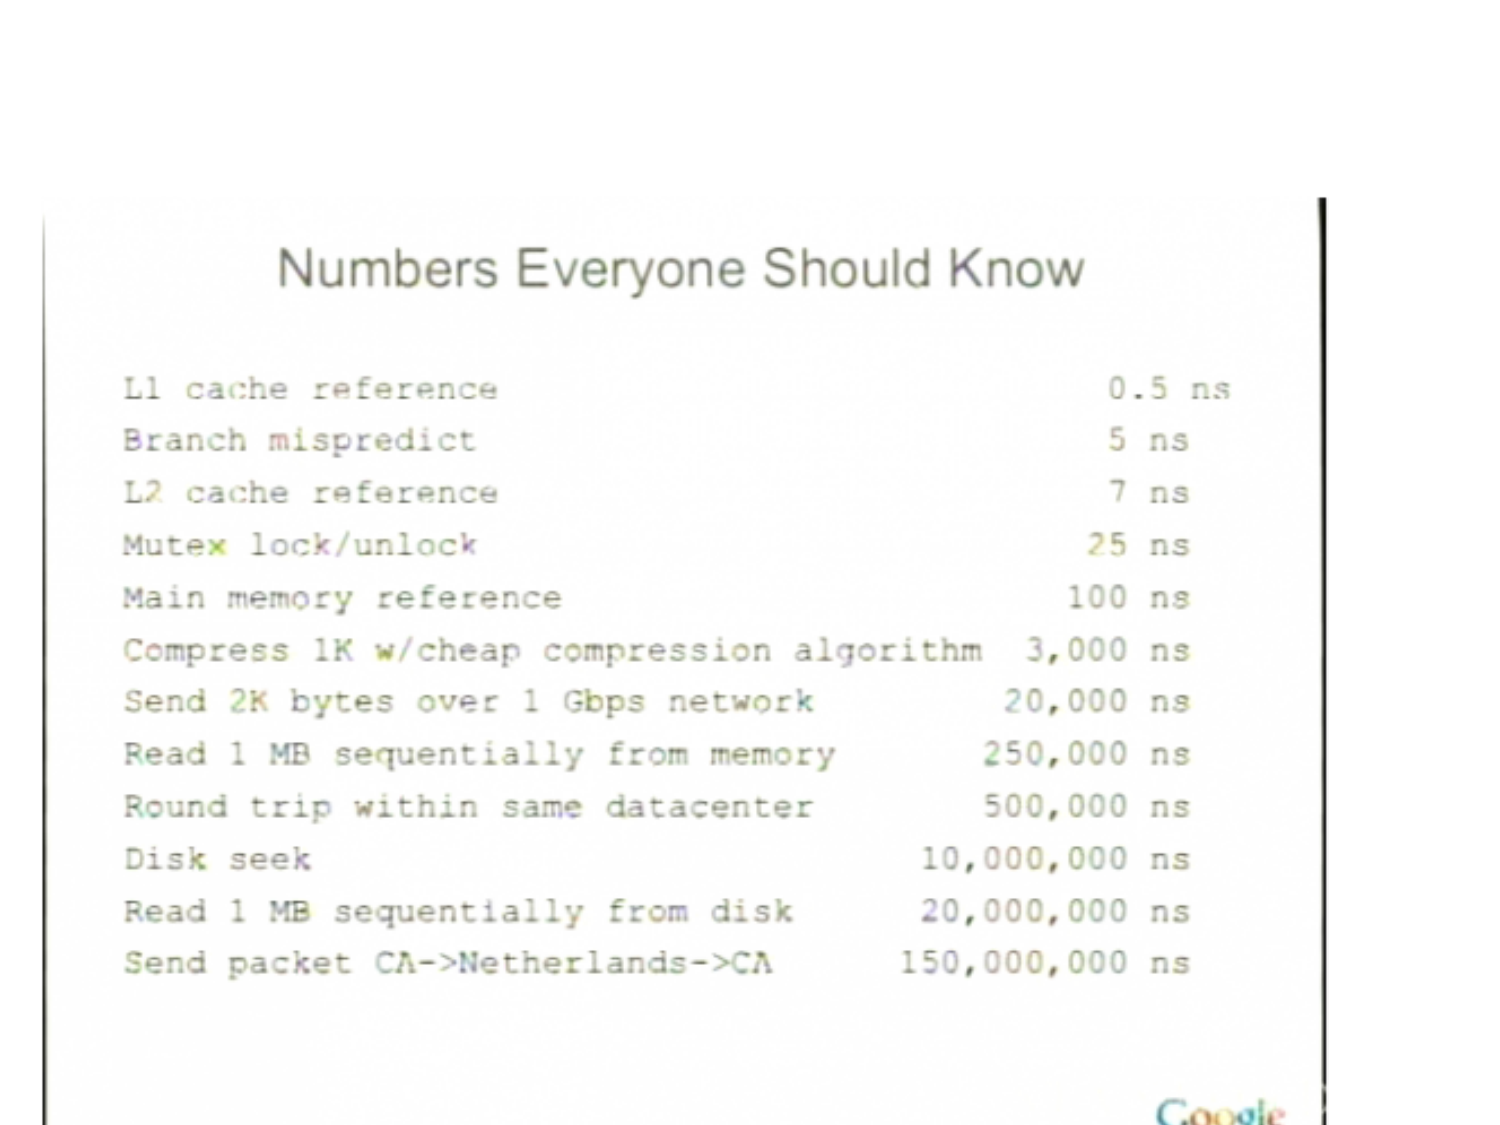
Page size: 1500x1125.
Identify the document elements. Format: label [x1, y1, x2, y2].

picture [40, 195, 1329, 1125]
